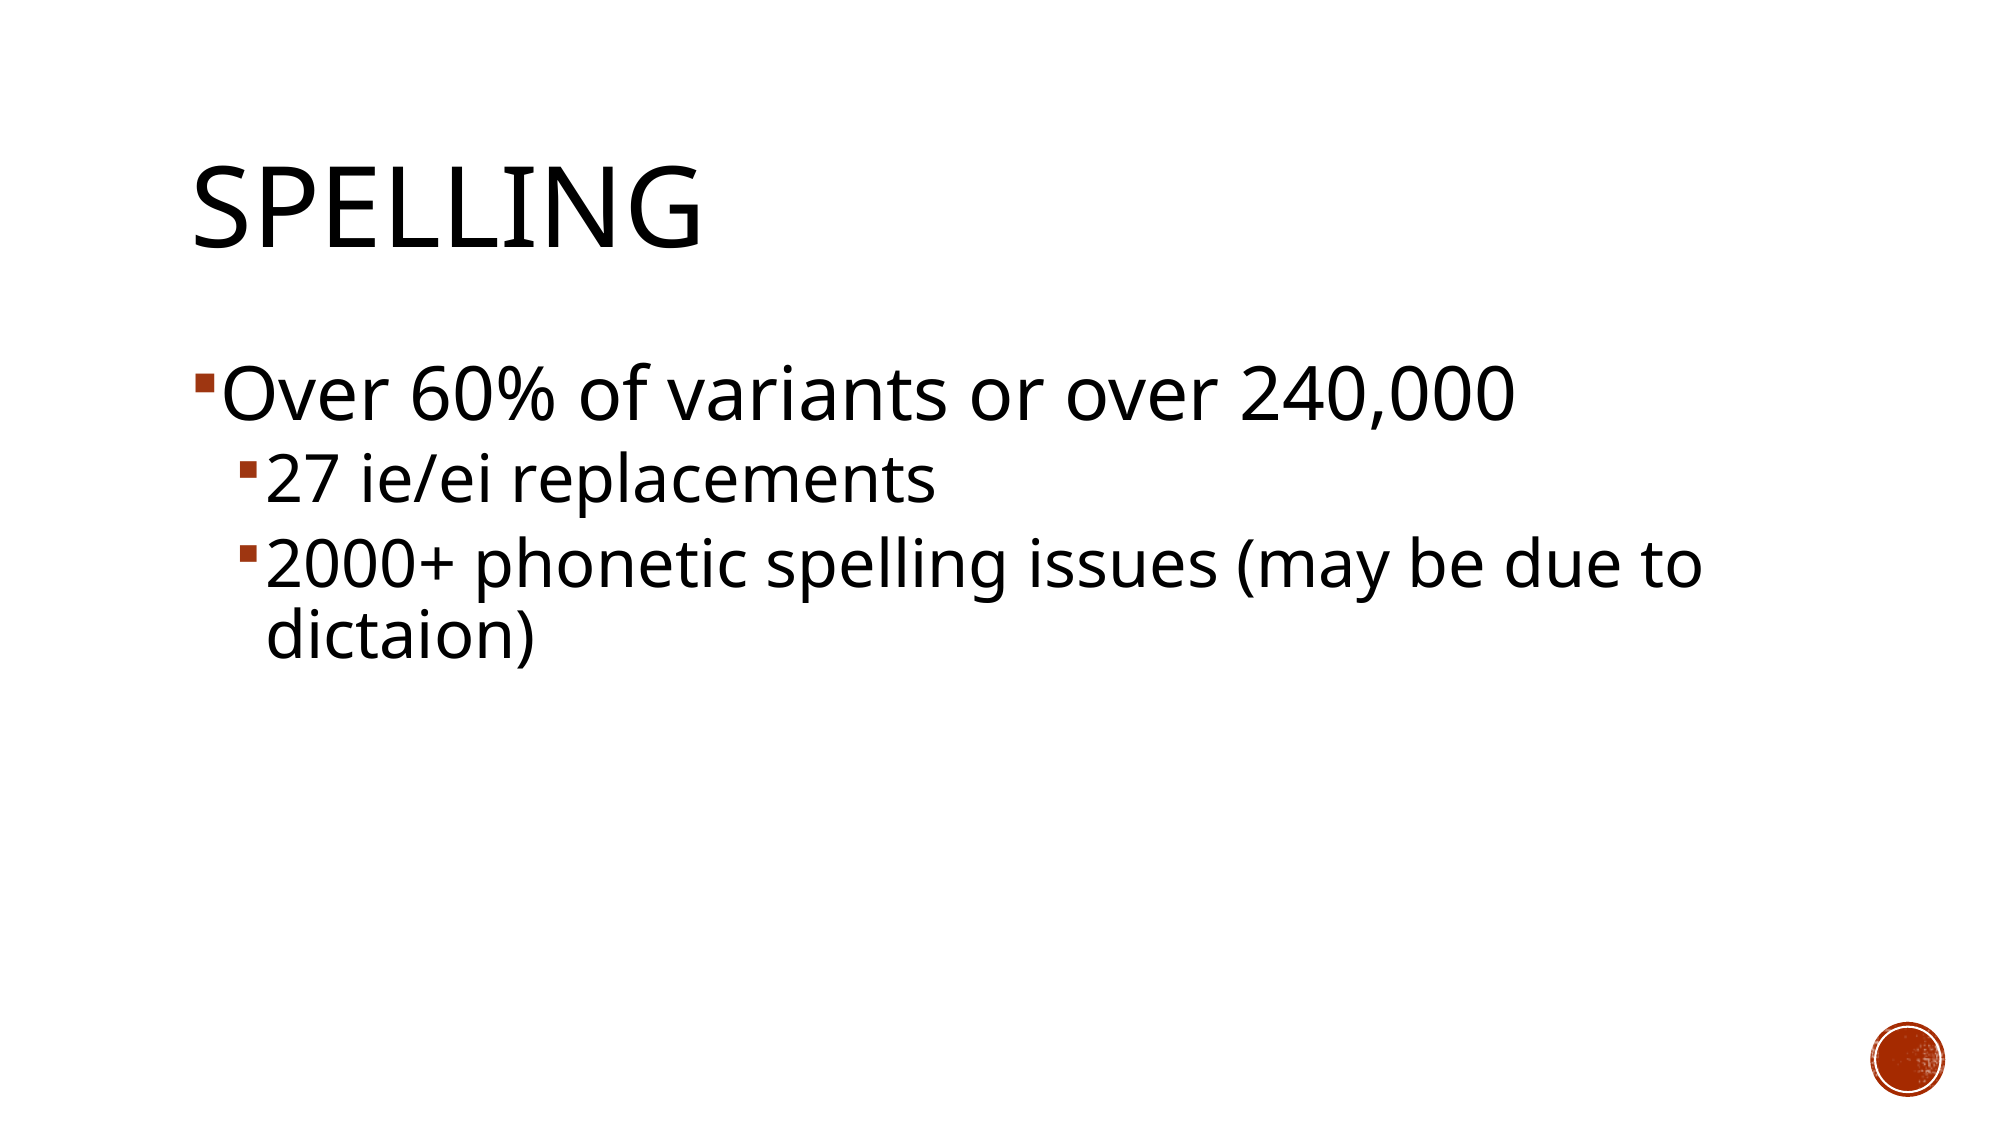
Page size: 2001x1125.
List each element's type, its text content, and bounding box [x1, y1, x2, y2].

list Over 60% of variants or over 240,000 27 ie/ei replacements 2000+ phonetic spelling issues (may be due to dictaion) [175, 348, 1826, 1013]
title Spelling [175, 79, 1826, 344]
